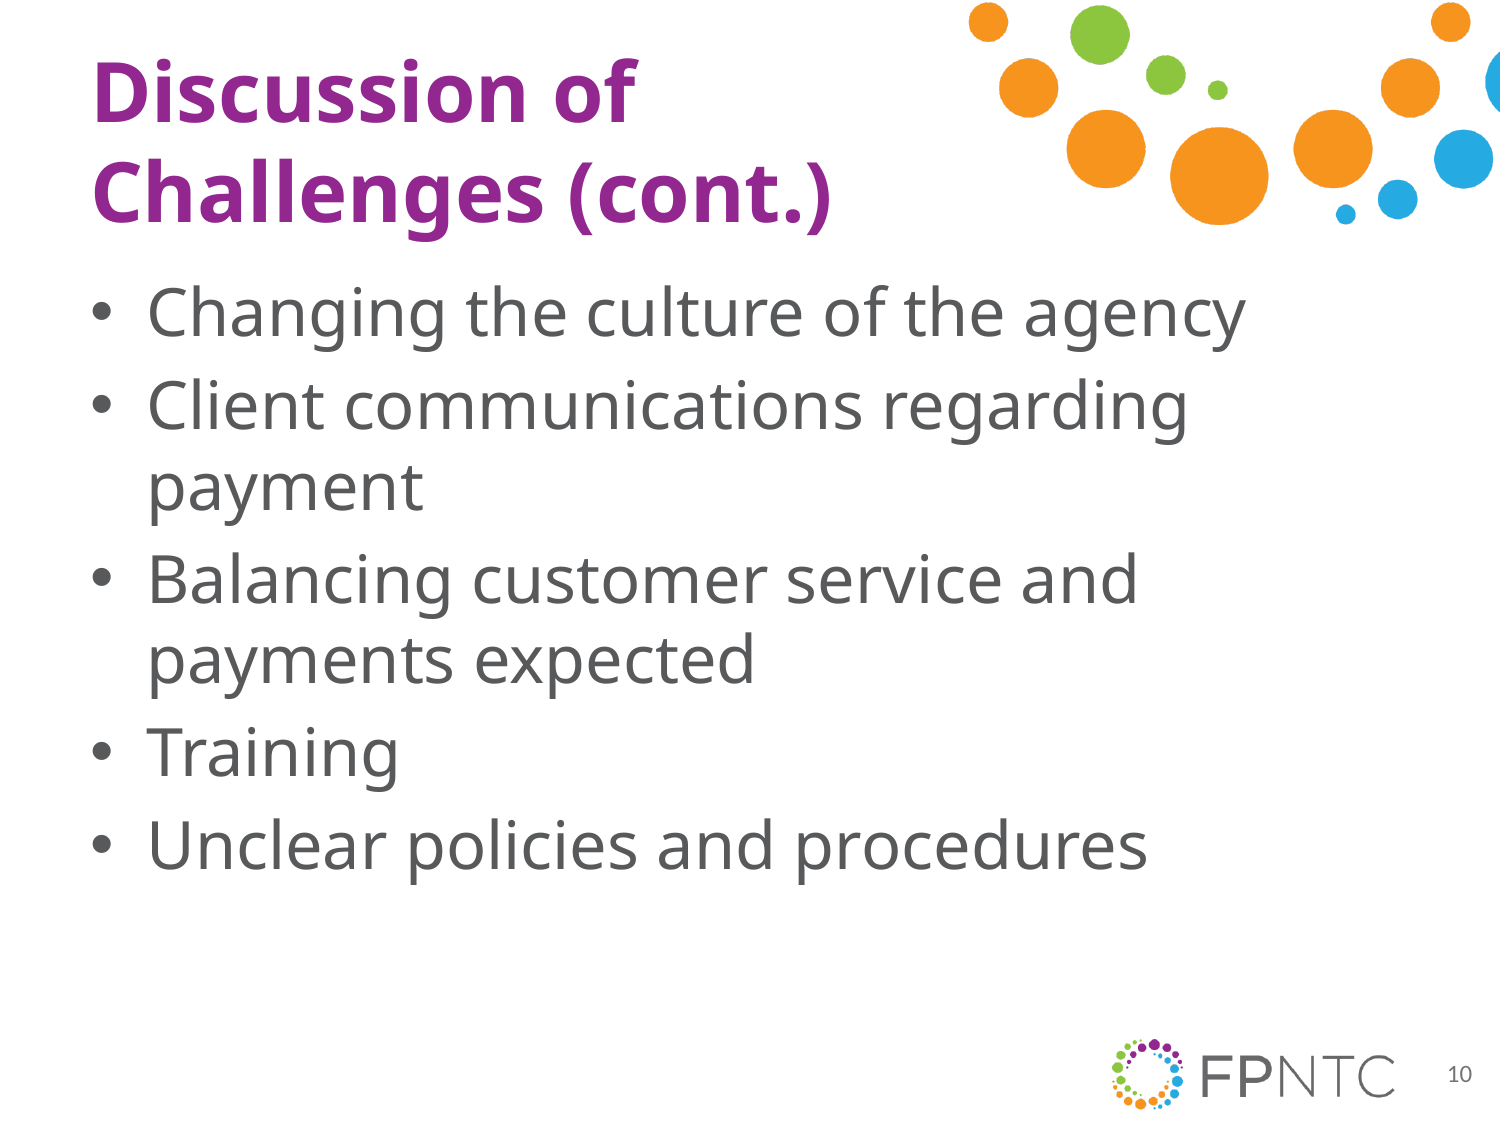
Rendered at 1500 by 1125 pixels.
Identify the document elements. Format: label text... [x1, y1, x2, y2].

picture [962, 0, 1500, 225]
slide_number 10 [1412, 1042, 1488, 1103]
picture [1112, 1039, 1409, 1111]
list Changing the culture of the agency Client communications regarding payment Balancing customer service and payments expected Training Unclear policies and procedures [75, 262, 1425, 1005]
title Discussion of Challenges (cont.) [75, 45, 925, 233]
